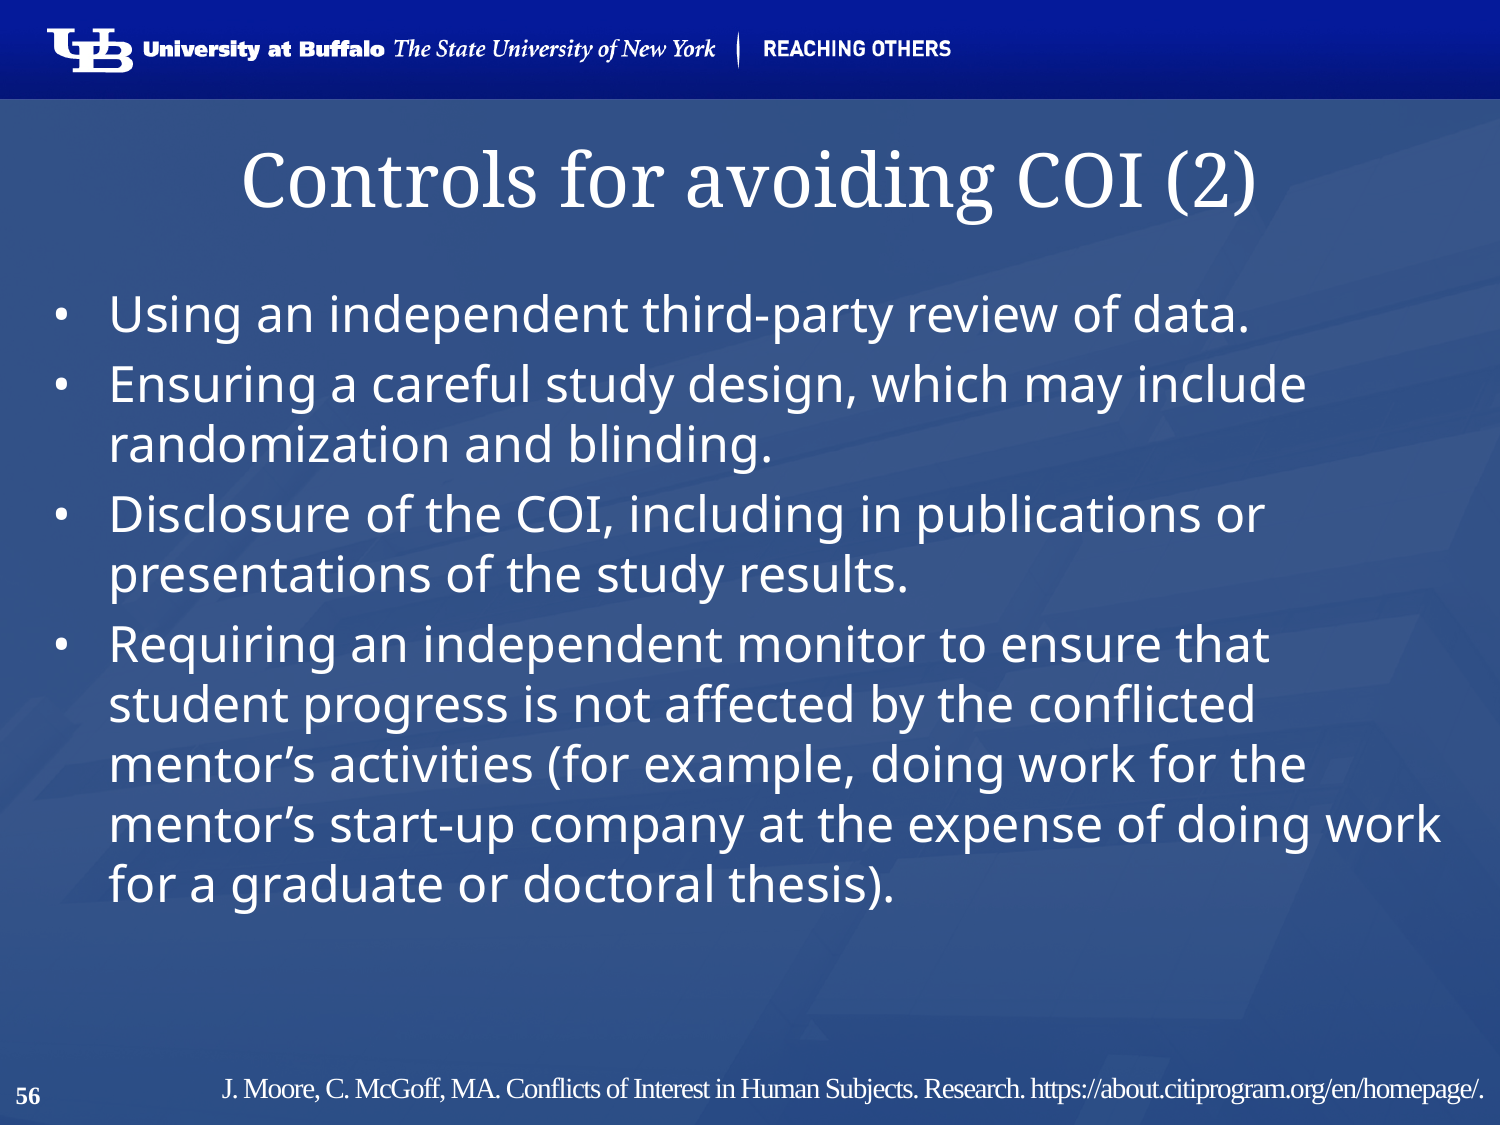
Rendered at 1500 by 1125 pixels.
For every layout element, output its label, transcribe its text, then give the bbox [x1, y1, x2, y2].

picture [0, 0, 1500, 99]
slide_number 56 [0, 1064, 75, 1125]
text_box J. Moore, C. McGoff, MA. Conflicts of Interest in Human Subjects. Research. https://about.citiprogram.org/en/homepage/. [74, 1062, 1500, 1113]
title Controls for avoiding COI (2) [37, 125, 1463, 250]
list • Using an independent third-party review of data. • Ensuring a careful study design, which may include randomization and blinding. • Disclosure of the COI, including in publications or presentations of the study results. • Requiring an independent monitor to ensure that student progress is not affected by the conflicted mentor’s activities (for example, doing work for the mentor’s start-up company at the expense of doing work for a graduate or doctoral thesis). [37, 275, 1463, 1064]
